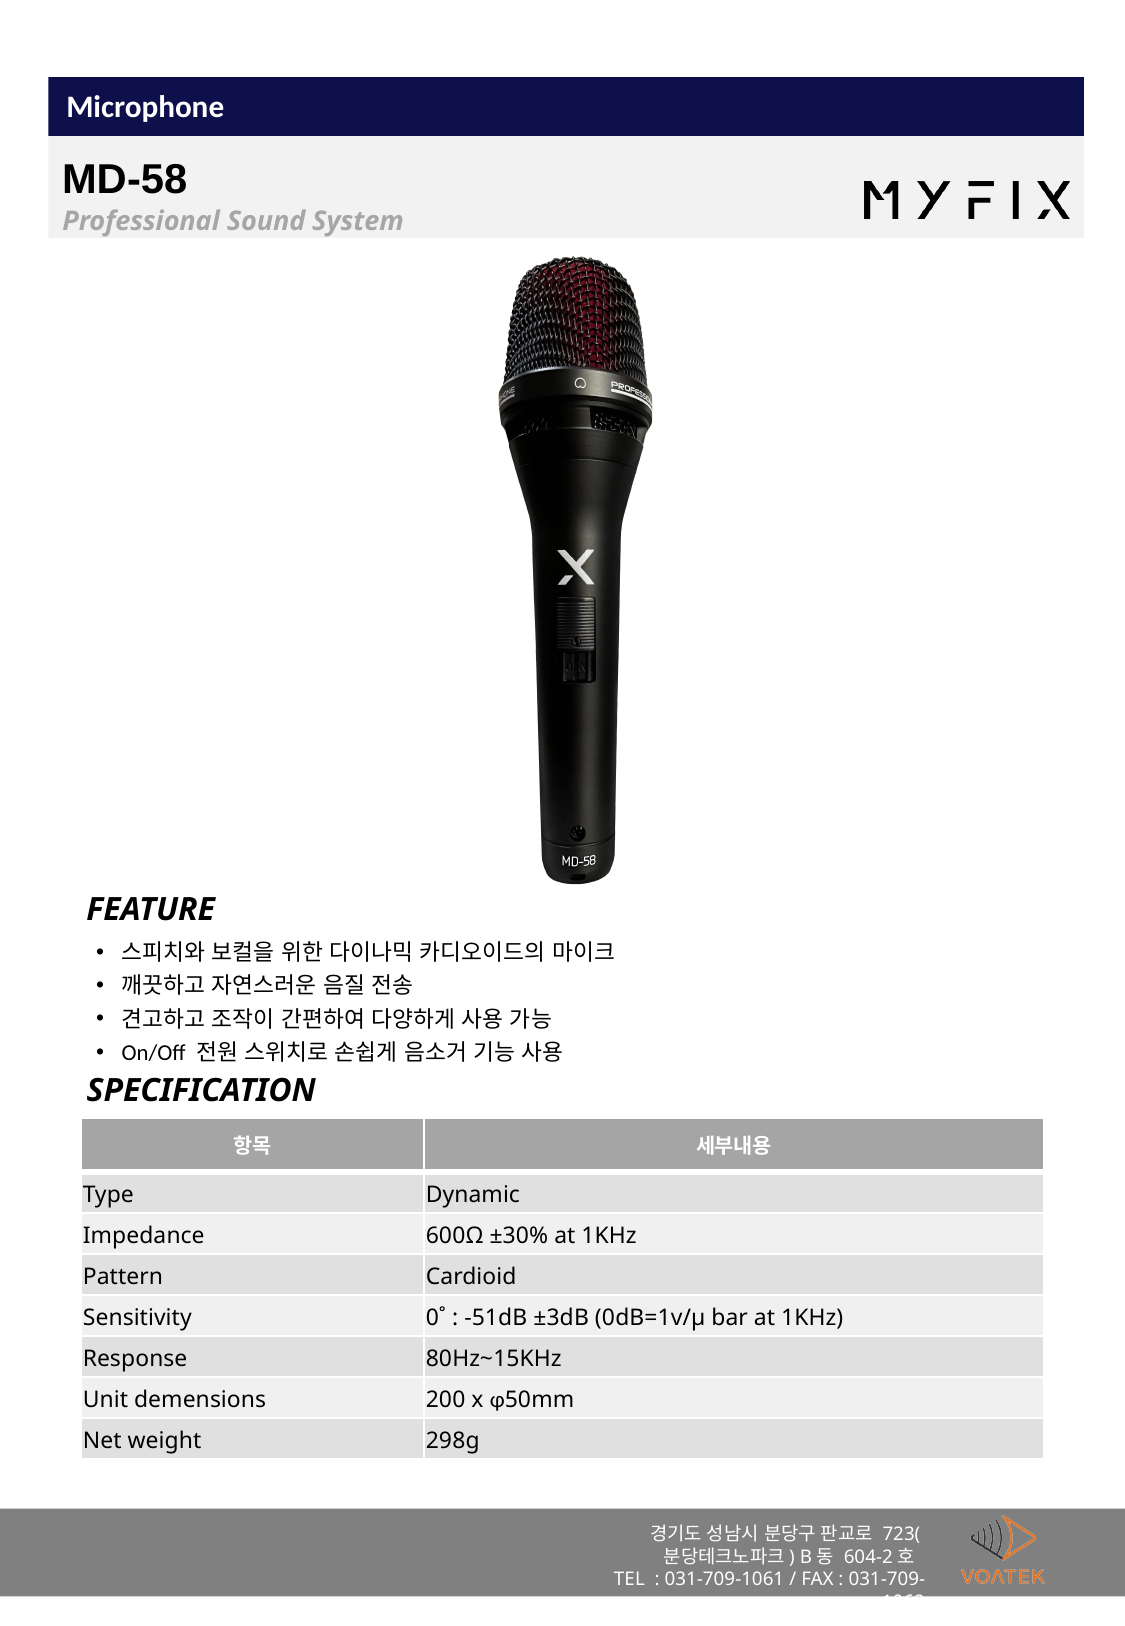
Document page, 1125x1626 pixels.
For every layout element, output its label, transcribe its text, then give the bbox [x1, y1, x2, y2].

table_cell Sensitivity [82, 1296, 423, 1335]
table_cell Response [82, 1337, 423, 1376]
table_header 세부내용 [425, 1119, 1043, 1169]
table_cell Pattern [82, 1255, 423, 1294]
table_cell 200 x φ50mm [425, 1378, 1043, 1417]
table_cell Net weight [82, 1419, 423, 1458]
table_cell 0˚ : -51dB ±3dB (0dB=1v/μ bar at 1KHz) [425, 1296, 1043, 1335]
picture [346, 186, 779, 954]
text_box [47, 76, 1085, 137]
table_cell 298g [425, 1419, 1043, 1458]
text_box FEATURE [72, 885, 310, 942]
table_cell Dynamic [425, 1175, 1043, 1212]
text_box Microphone [51, 78, 240, 131]
table_cell 600Ω ±30% at 1KHz [425, 1214, 1043, 1253]
table_cell Unit demensions [82, 1378, 423, 1417]
text_box MD-58 [48, 150, 450, 199]
text_box Professional Sound System [48, 199, 346, 256]
table_cell Type [82, 1175, 423, 1212]
text_box 스피치와 보컬을 위한 다이나믹 카디오이드의 마이크 깨끗하고 자연스러운 음질 전송 견고하고 조작이 간편하여 다양하게 사용 가능 On/Off 전원 스위치로 손쉽게 음소거 기능 사용 [81, 924, 1044, 1073]
table_cell 80Hz~15KHz [425, 1337, 1043, 1376]
text_box [47, 137, 1085, 239]
table_cell Cardioid [425, 1255, 1043, 1294]
text_box 경기도 성남시 분당구 판교로 723(분당테크노파크) B동 604-2호 TEL : 031-709-1061 / FAX : 031-709-1062 [557, 1514, 940, 1625]
table_header 항목 [82, 1119, 423, 1169]
text_box SPECIFICATION [72, 1067, 377, 1123]
text_box [0, 1507, 1125, 1597]
picture [864, 181, 1070, 219]
picture [948, 1504, 1055, 1593]
table_cell Impedance [82, 1214, 423, 1253]
